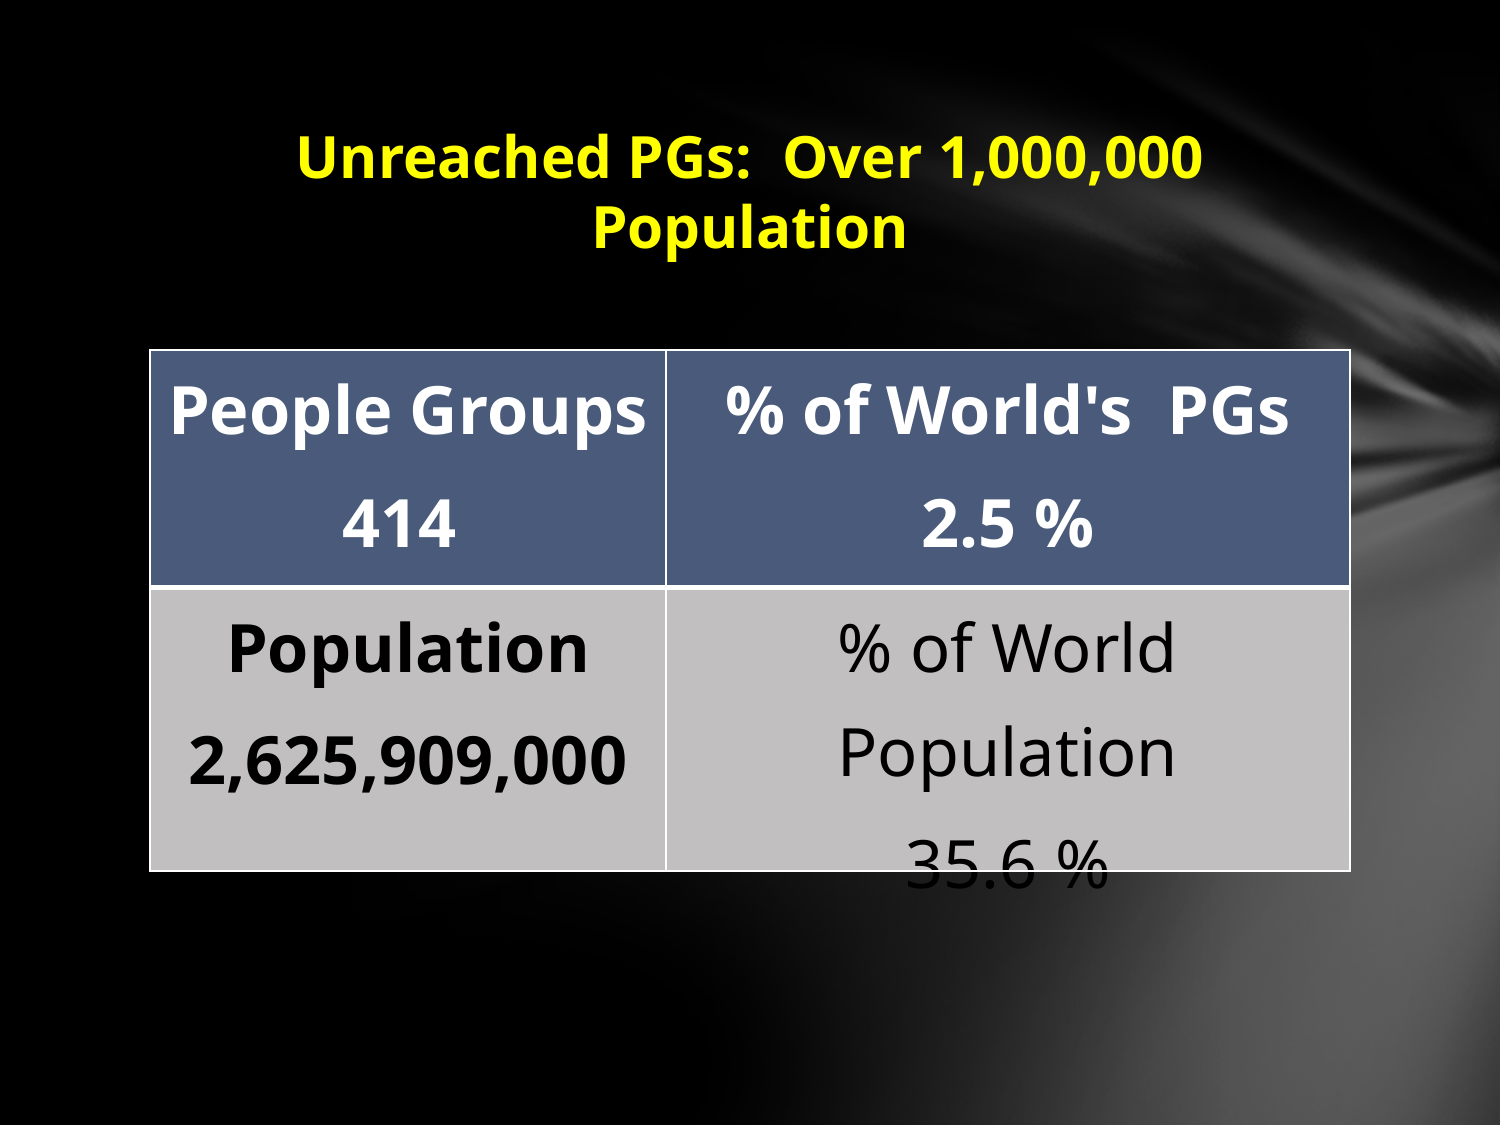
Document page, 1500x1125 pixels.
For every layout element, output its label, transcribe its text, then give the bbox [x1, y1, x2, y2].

table_header People Groups 414 [151, 351, 665, 585]
table_cell Population 2,625,909,000 [151, 590, 665, 870]
text_box Unreached PGs: Over 1,000,000 Population [125, 112, 1375, 268]
table_header % of World's PGs 2.5 % [667, 351, 1349, 585]
table_cell % of World Population 35.6 % [667, 590, 1349, 870]
